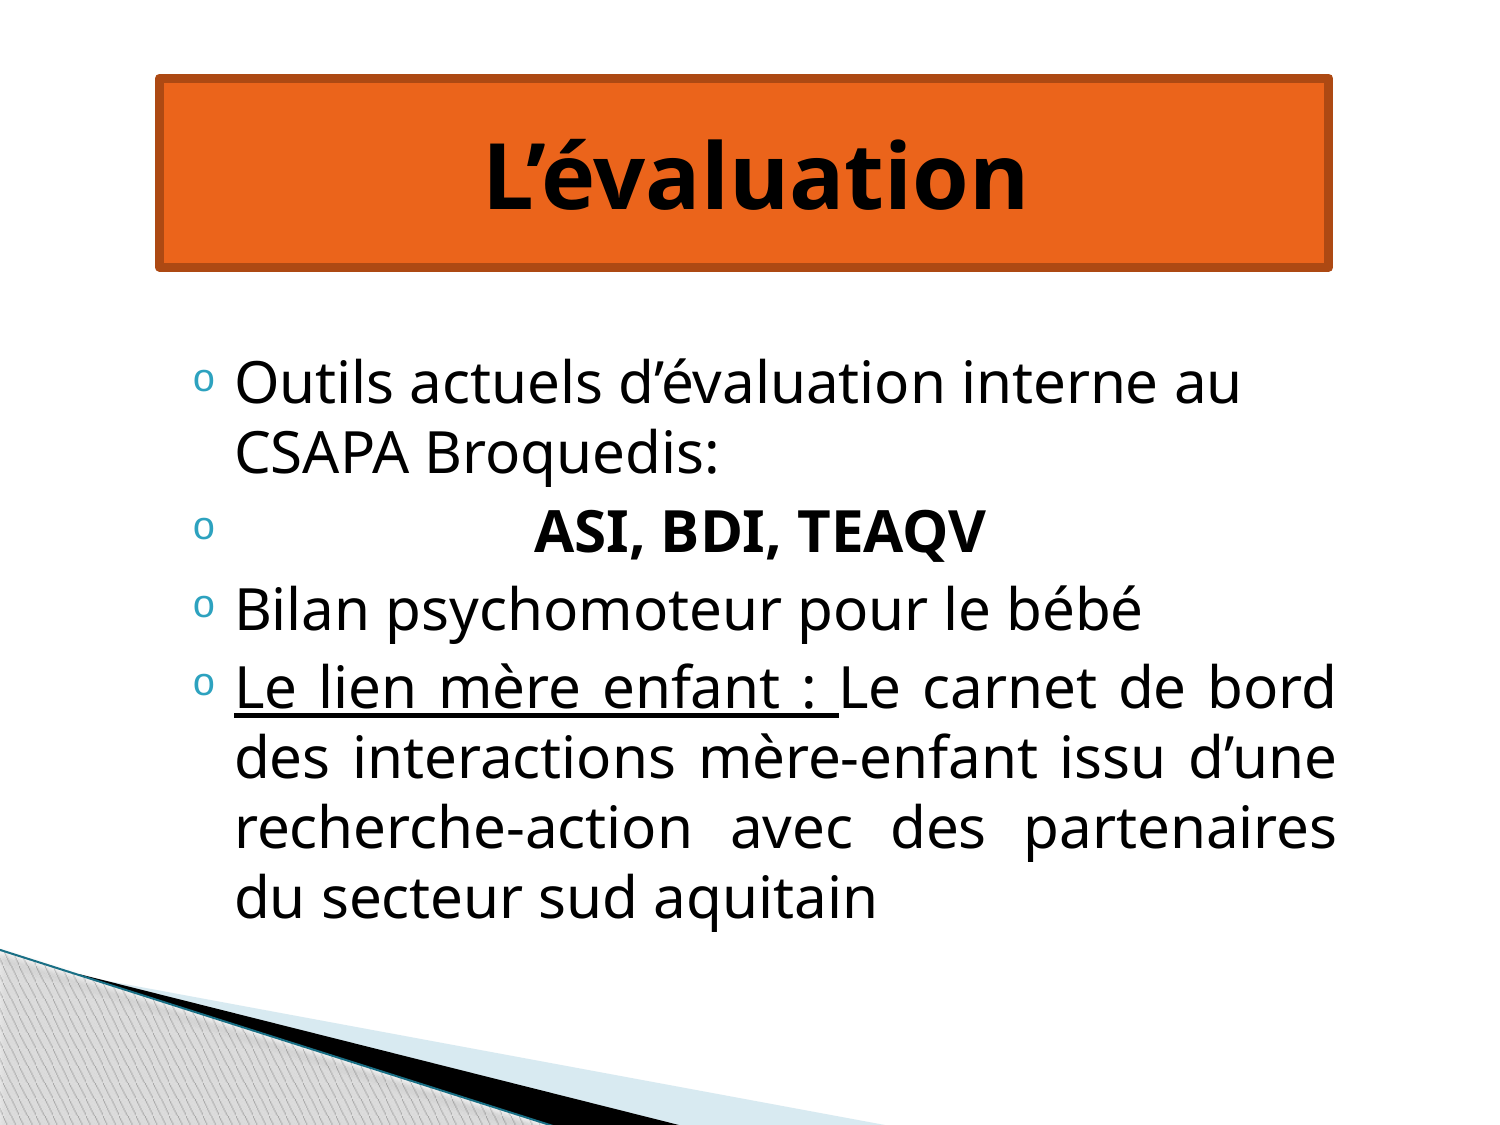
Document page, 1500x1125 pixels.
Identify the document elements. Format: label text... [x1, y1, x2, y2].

list Outils actuels d’évaluation interne au CSAPA Broquedis: ASI, BDI, TEAQV Bilan psychomoteur pour le bébé Le lien mère enfant : Le carnet de bord des interactions mère-enfant issu d’une recherche-action avec des partenaires du secteur sud aquitain [159, 338, 1353, 1000]
title L’évaluation [155, 74, 1333, 272]
